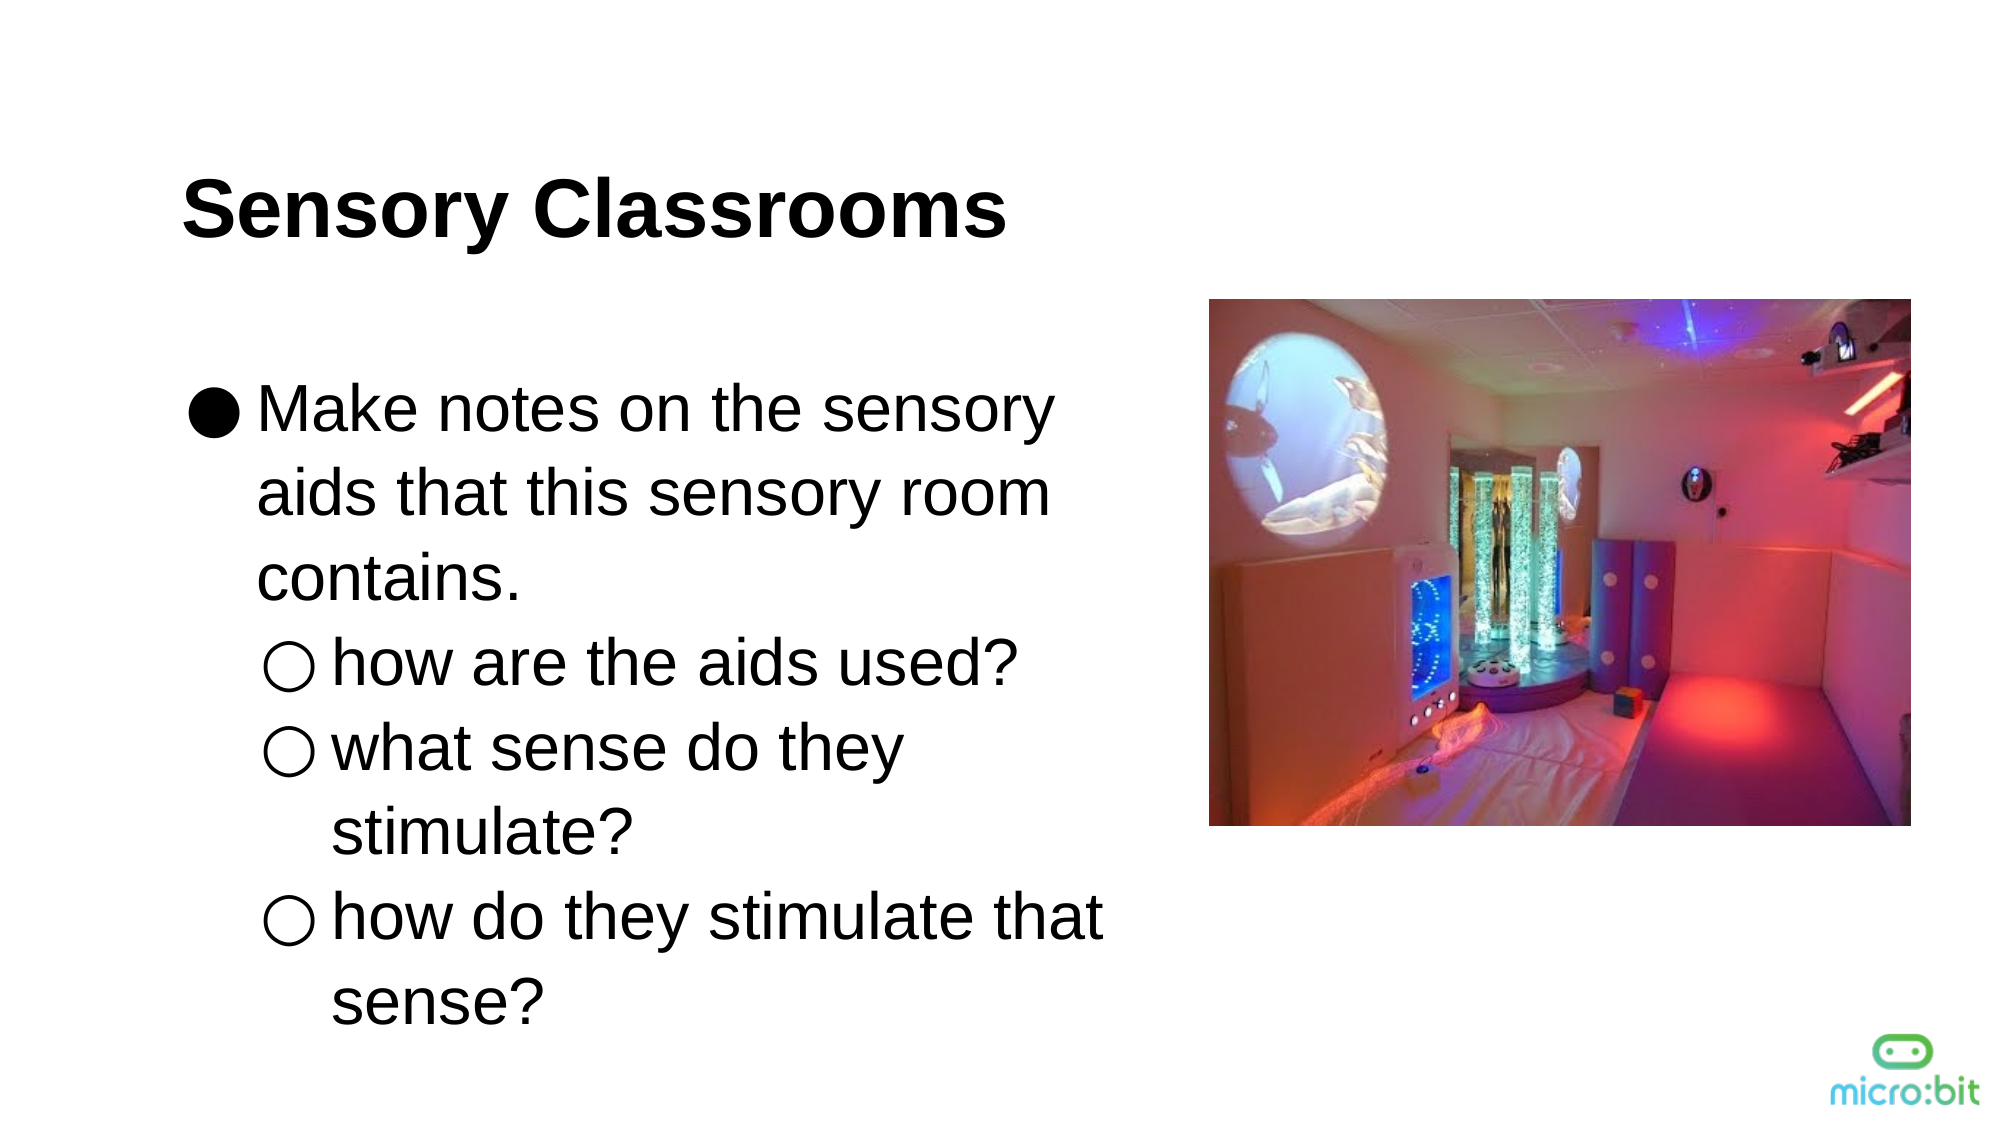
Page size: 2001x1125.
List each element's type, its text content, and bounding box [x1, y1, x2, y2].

picture [1830, 1029, 1980, 1106]
picture [1209, 299, 1911, 826]
text_box Sensory Classrooms Make notes on the sensory aids that this sensory room contains. how are the aids used? what sense do they stimulate? how do they stimulate that sense? [166, 60, 1168, 884]
